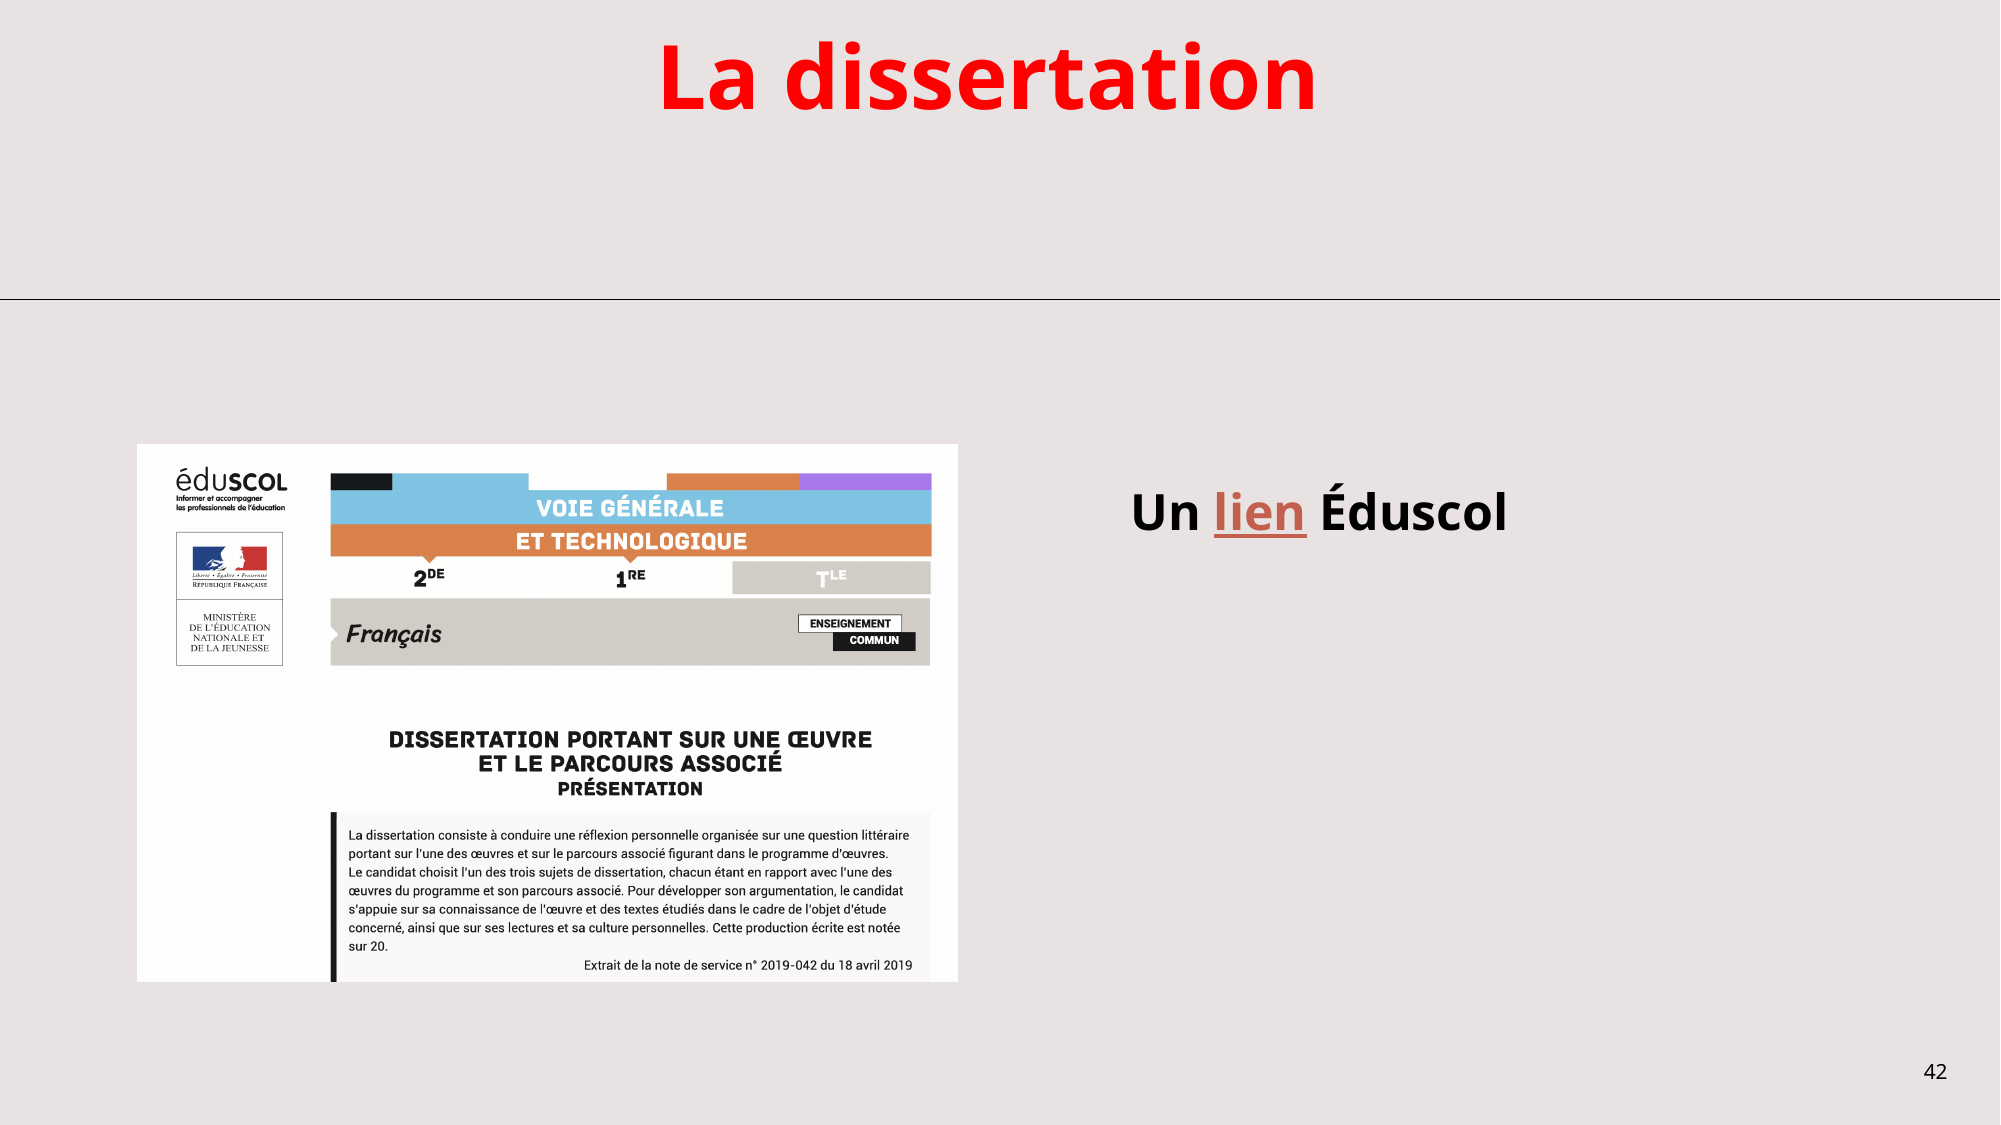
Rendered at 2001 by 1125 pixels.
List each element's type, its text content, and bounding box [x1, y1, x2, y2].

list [137, 444, 958, 983]
list Un lien Éduscol [1115, 444, 1936, 556]
title La dissertation [21, 24, 1979, 137]
slide_number 42 [1888, 1042, 1983, 1103]
